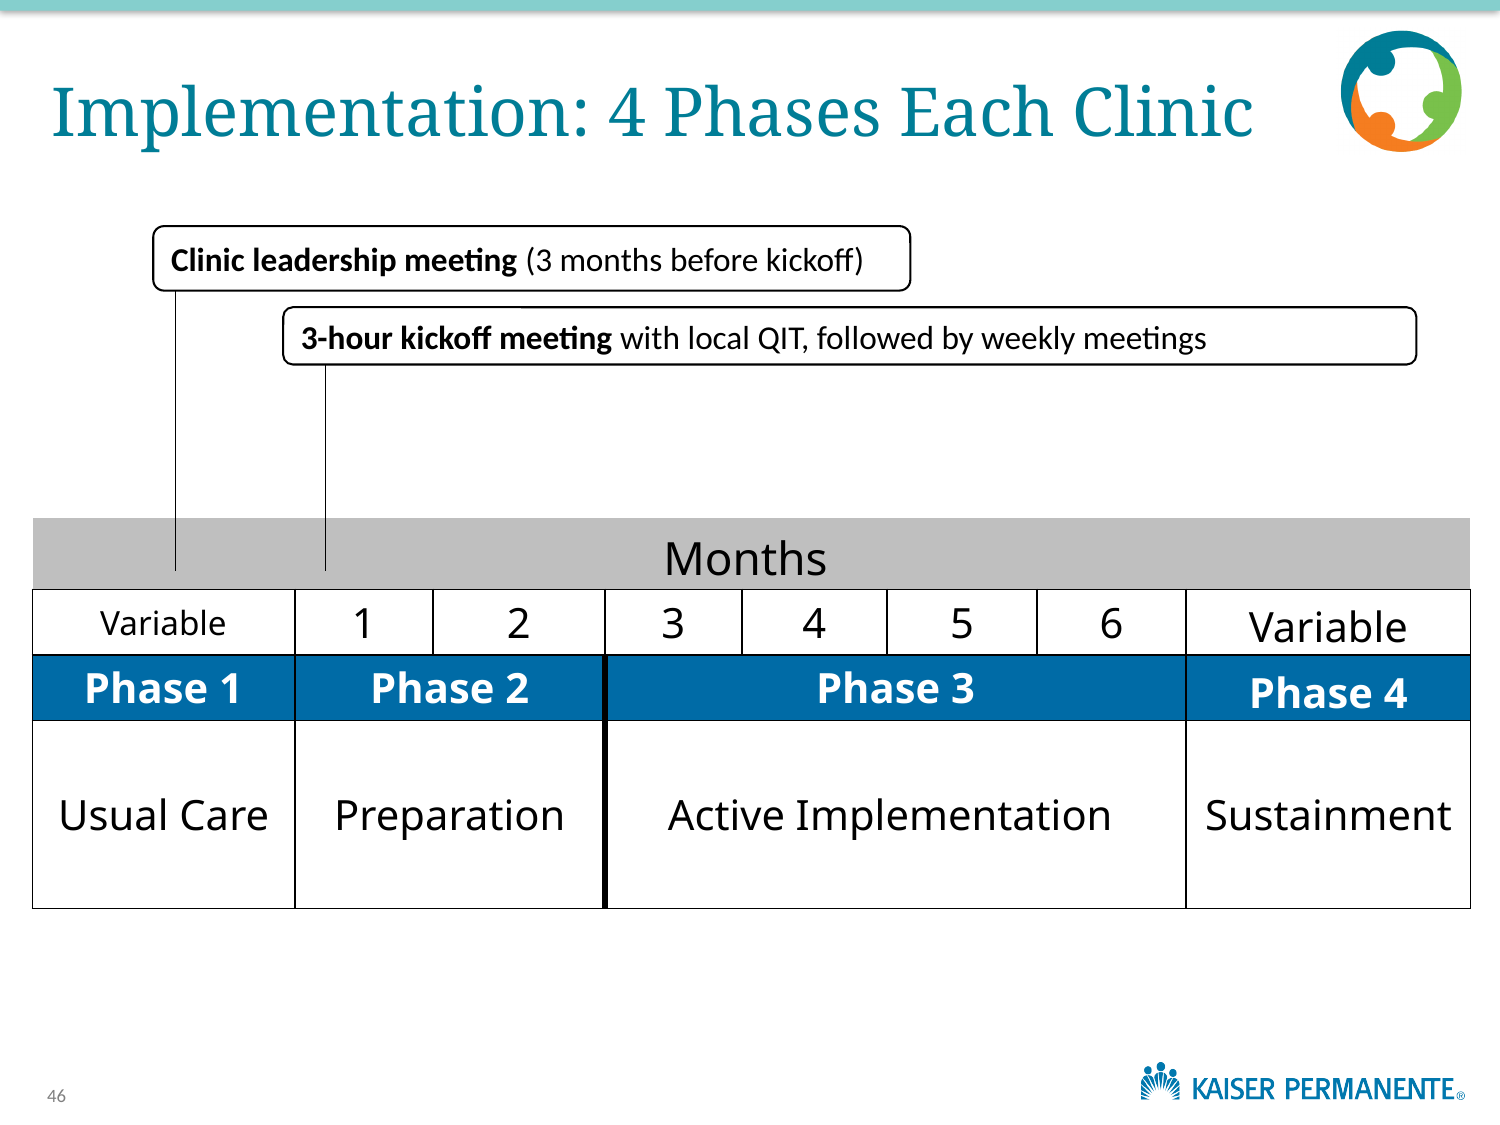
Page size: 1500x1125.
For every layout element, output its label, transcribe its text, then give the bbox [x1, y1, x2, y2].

picture [1164, 1062, 1465, 1100]
picture [1359, 1094, 1368, 1100]
table_cell Phase 1 [33, 656, 294, 720]
table_cell Preparation [296, 721, 602, 908]
table_cell Phase 3 [608, 656, 1185, 720]
table_cell Sustainment [1187, 721, 1470, 908]
table_cell 4 [743, 590, 886, 654]
picture [1425, 1082, 1430, 1100]
picture [1413, 1088, 1419, 1100]
picture [1320, 1091, 1325, 1100]
table_cell 1 [296, 590, 432, 654]
slide_number 46 [18, 1080, 81, 1109]
table_cell Variable [1187, 590, 1470, 654]
table_cell Variable [33, 590, 294, 654]
picture [1209, 1094, 1219, 1100]
picture [1147, 1083, 1174, 1100]
table_cell 2 [434, 590, 604, 654]
picture [1336, 27, 1466, 155]
table_cell Active Implementation [608, 721, 1185, 908]
table_cell Usual Care [33, 721, 294, 908]
table_cell Phase 4 [1187, 656, 1470, 720]
picture [1264, 1092, 1270, 1100]
text_box 3-hour kickoff meeting with local QIT, followed by weekly meetings [283, 307, 1417, 365]
picture [1197, 1092, 1203, 1100]
picture [1378, 1087, 1385, 1100]
table_header Months [33, 518, 1470, 589]
table_cell 5 [888, 590, 1036, 654]
text_box Clinic leadership meeting (3 months before kickoff) [153, 226, 911, 291]
title Implementation: 4 Phases Each Clinic [37, 25, 1307, 157]
table_cell Phase 2 [296, 656, 602, 720]
table_cell 6 [1038, 590, 1185, 654]
table_cell 3 [606, 590, 741, 654]
picture [1141, 1062, 1158, 1078]
